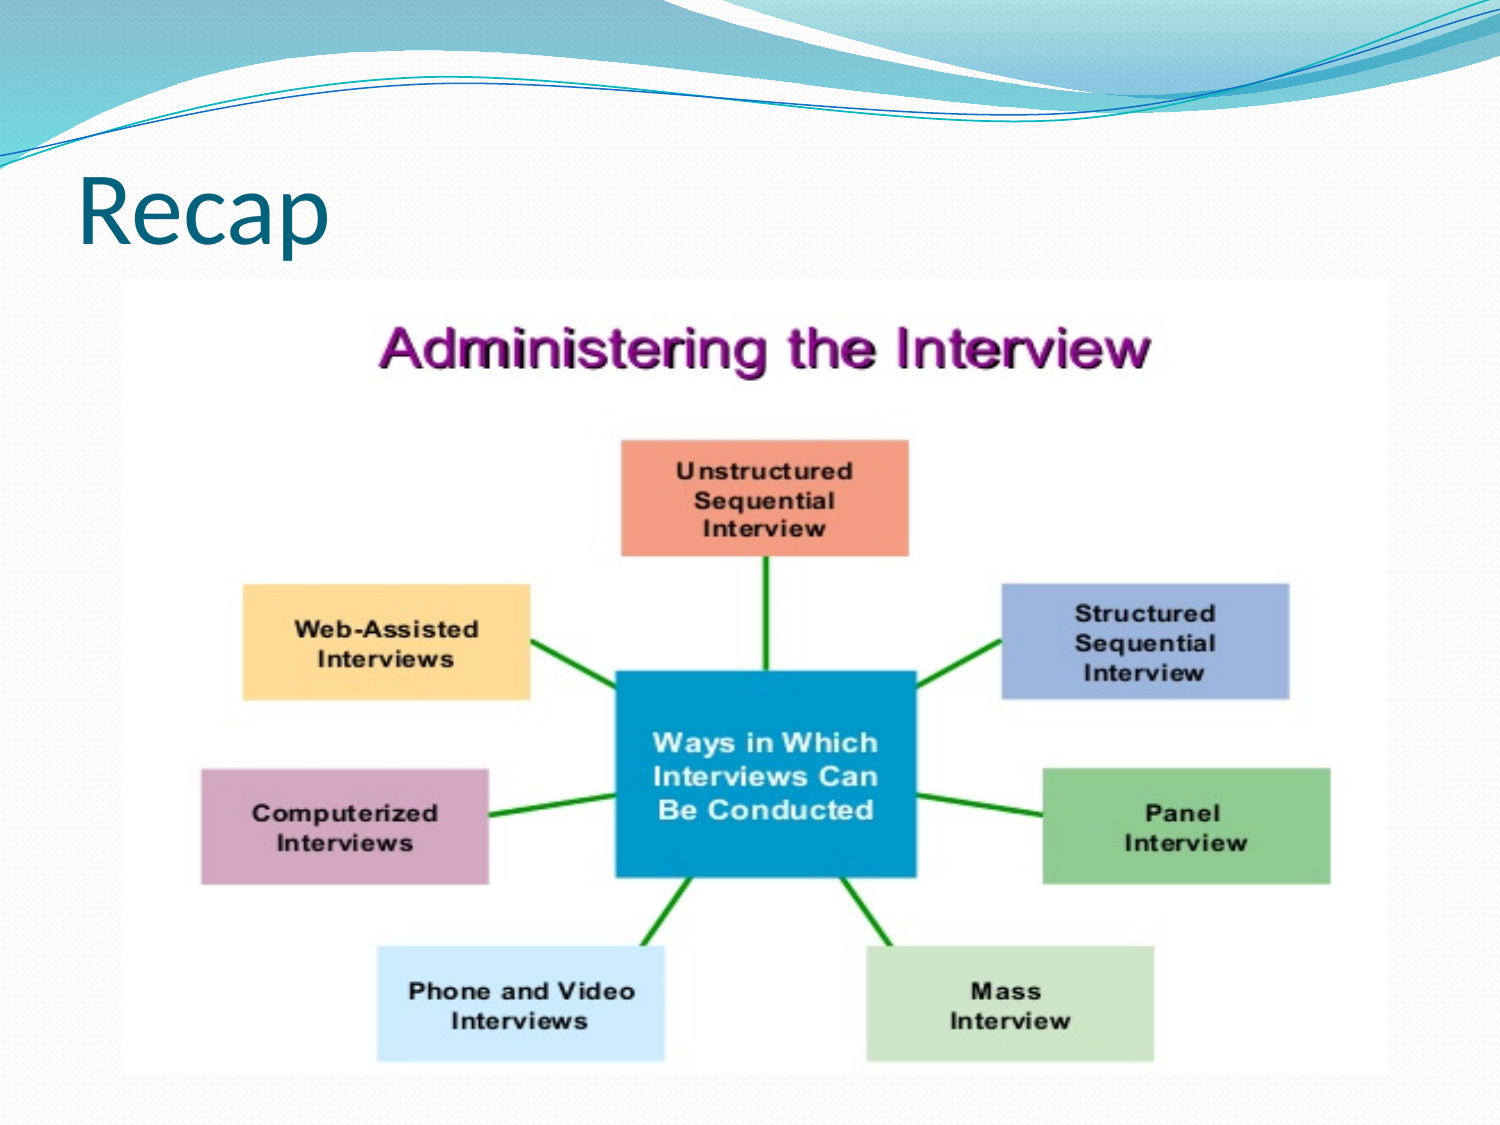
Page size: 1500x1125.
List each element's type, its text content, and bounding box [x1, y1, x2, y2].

title Recap [76, 78, 1427, 266]
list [123, 278, 1389, 1076]
